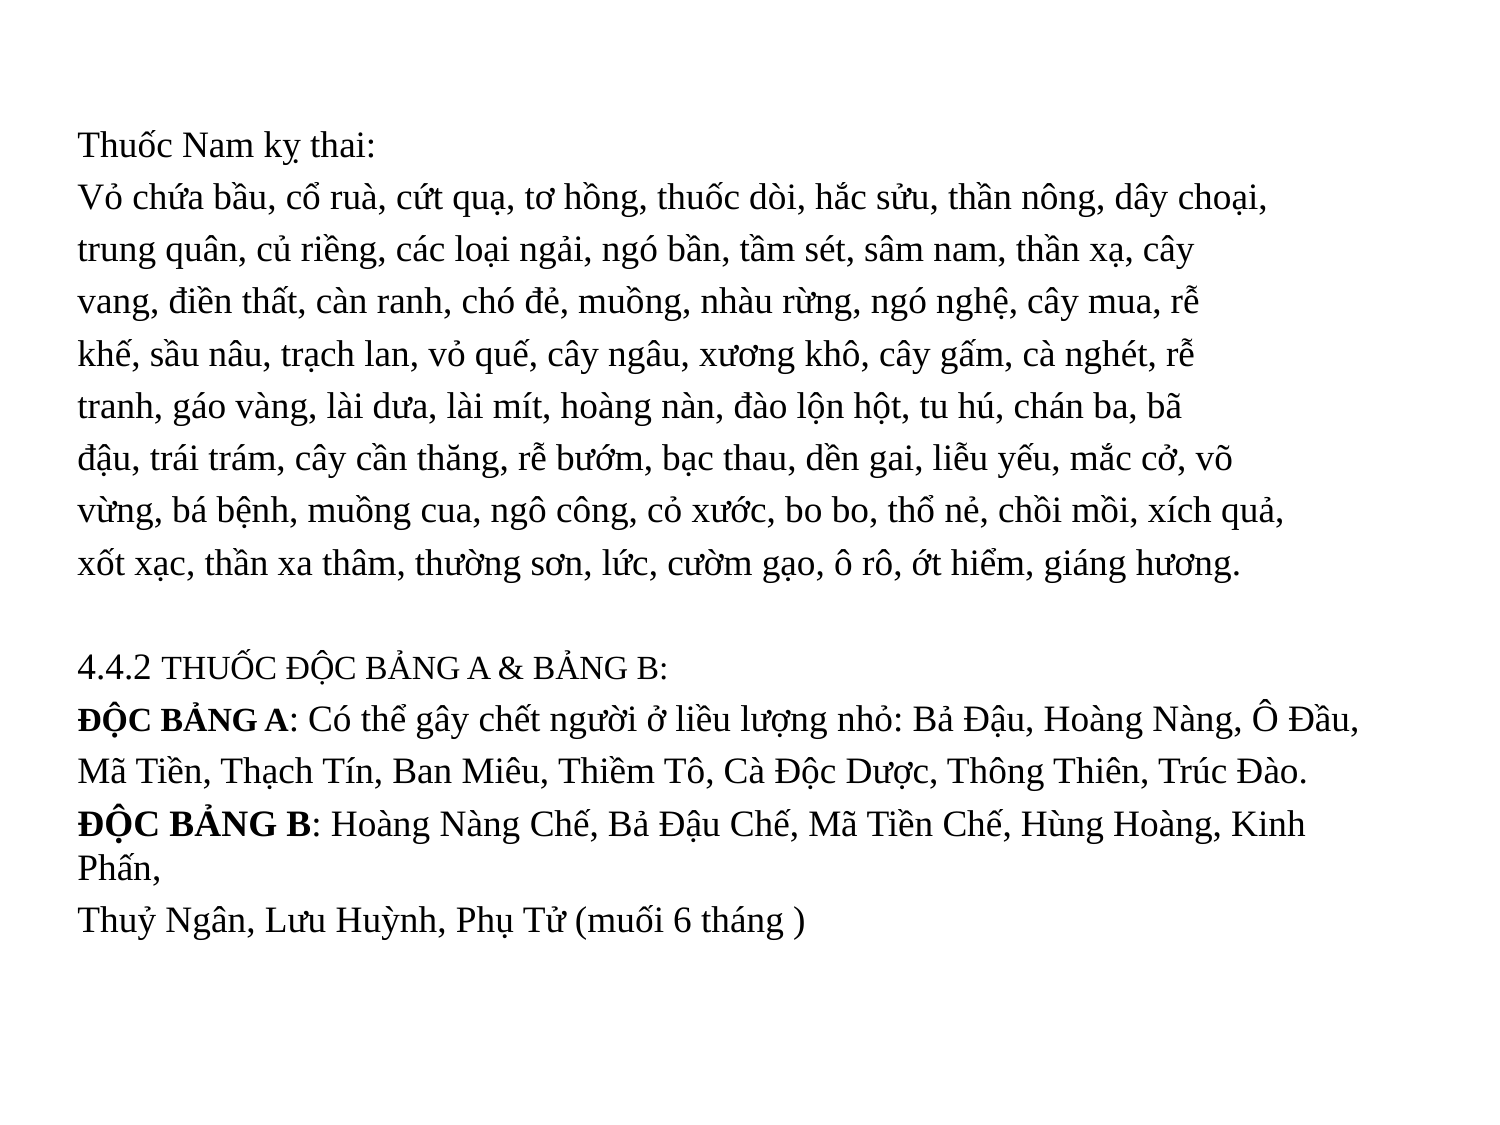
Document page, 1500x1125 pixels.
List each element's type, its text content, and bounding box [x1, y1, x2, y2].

list Thuốc Nam kỵ thai: Vỏ chứa bầu, cổ ruà, cứt quạ, tơ hồng, thuốc dòi, hắc sửu, thần nông, dây choại, trung quân, củ riềng, các loại ngải, ngó bần, tầm sét, sâm nam, thần xạ, cây vang, điền thất, càn ranh, chó đẻ, muồng, nhàu rừng, ngó nghệ, cây mua, rễ khế, sầu nâu, trạch lan, vỏ quế, cây ngâu, xương khô, cây gấm, cà nghét, rễ tranh, gáo vàng, lài dưa, lài mít, hoàng nàn, đào lộn hột, tu hú, chán ba, bã đậu, trái trám, cây cần thăng, rễ bướm, bạc thau, dền gai, liễu yếu, mắc cở, võ vừng, bá bệnh, muồng cua, ngô công, cỏ xước, bo bo, thổ nẻ, chồi mồi, xích quả, xốt xạc, thần xa thâm, thường sơn, lức, cườm gạo, ô rô, ớt hiểm, giáng hương. 4.4.2 THUỐC ÐỘC BẢNG A & BẢNG B: ÐỘC BẢNG A: Có thể gây chết người ở liều lượng nhỏ: Bả Ðậu, Hoàng Nàng, Ô Ðầu, Mã Tiền, Thạch Tín, Ban Miêu, Thiềm Tô, Cà Ðộc Dược, Thông Thiên, Trúc Ðào. ÐỘC BẢNG B: Hoàng Nàng Chế, Bả Ðậu Chế, Mã Tiền Chế, Hùng Hoàng, Kinh Phấn, Thuỷ Ngân, Lưu Huỳnh, Phụ Tử (muối 6 tháng ) [62, 112, 1413, 950]
